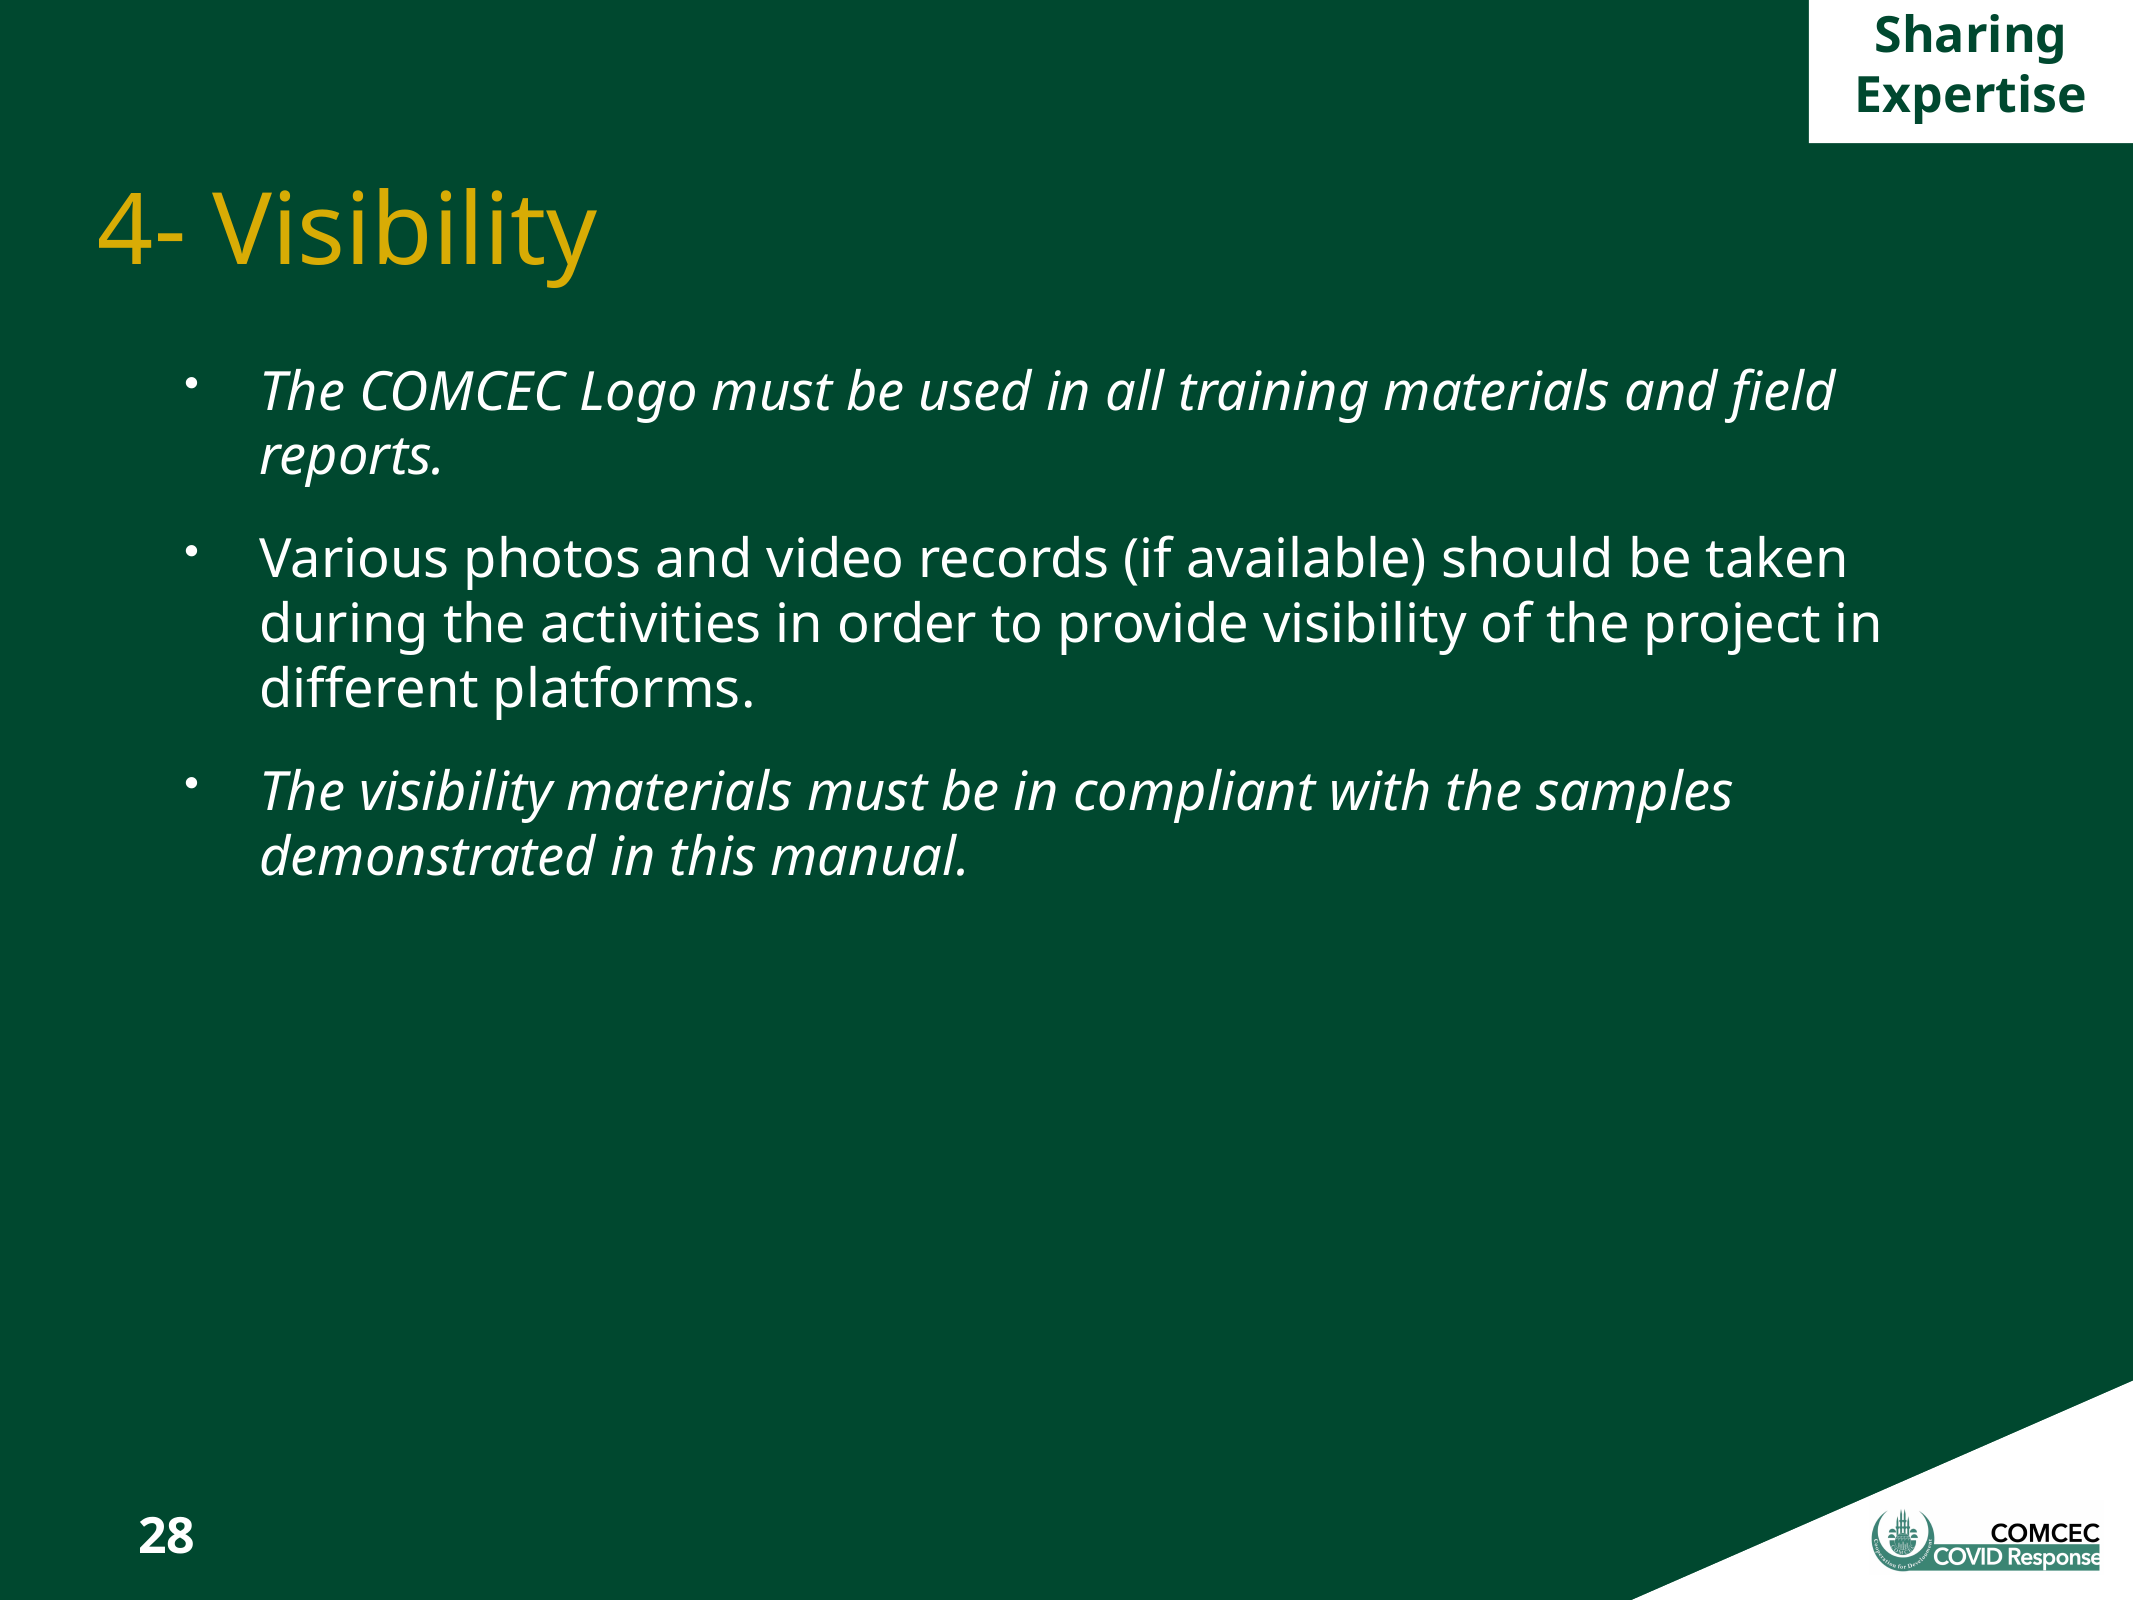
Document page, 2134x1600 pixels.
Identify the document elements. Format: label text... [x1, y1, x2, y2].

text_box Sharing Expertise [1793, 0, 2134, 131]
text_box 4- Visibility [88, 47, 2104, 402]
picture [1869, 1499, 2104, 1576]
text_box [1631, 1380, 2134, 1600]
text_box The COMCEC Logo must be used in all training materials and field reports. Various photos and video records (if available) should be taken during the activities in order to provide visibility of the project in different platforms. The visibility materials must be in compliant with the samples demonstrated in this manual. [116, 354, 2005, 887]
text_box 28 [23, 1495, 310, 1581]
text_box [1808, 131, 2134, 144]
